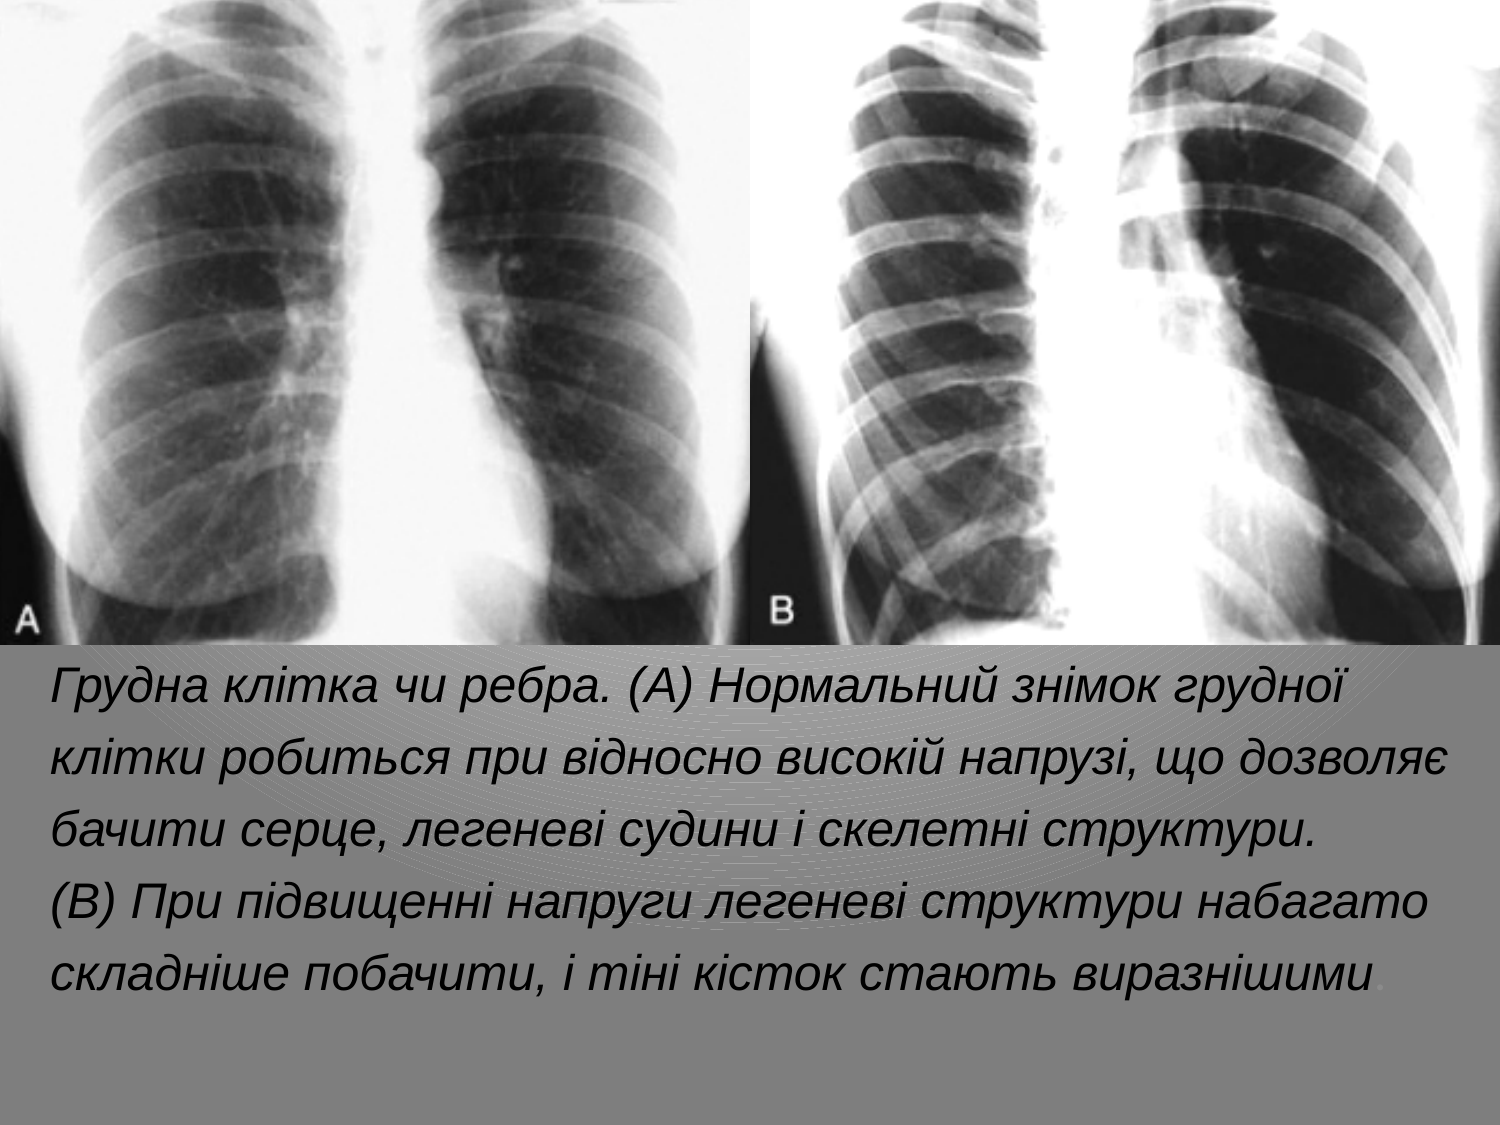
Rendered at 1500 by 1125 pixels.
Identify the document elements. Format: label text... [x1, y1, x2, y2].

subtitle Грудна клітка чи ребра. (А) Нормальний знімок грудної клітки робиться при відносно високій напрузі, що дозволяє бачити серце, легеневі судини і скелетні структури. (B) При підвищенні напруги легеневі структури набагато складніше побачити, і тіні кісток стають виразнішими. [35, 652, 1500, 921]
picture [0, 0, 1500, 645]
